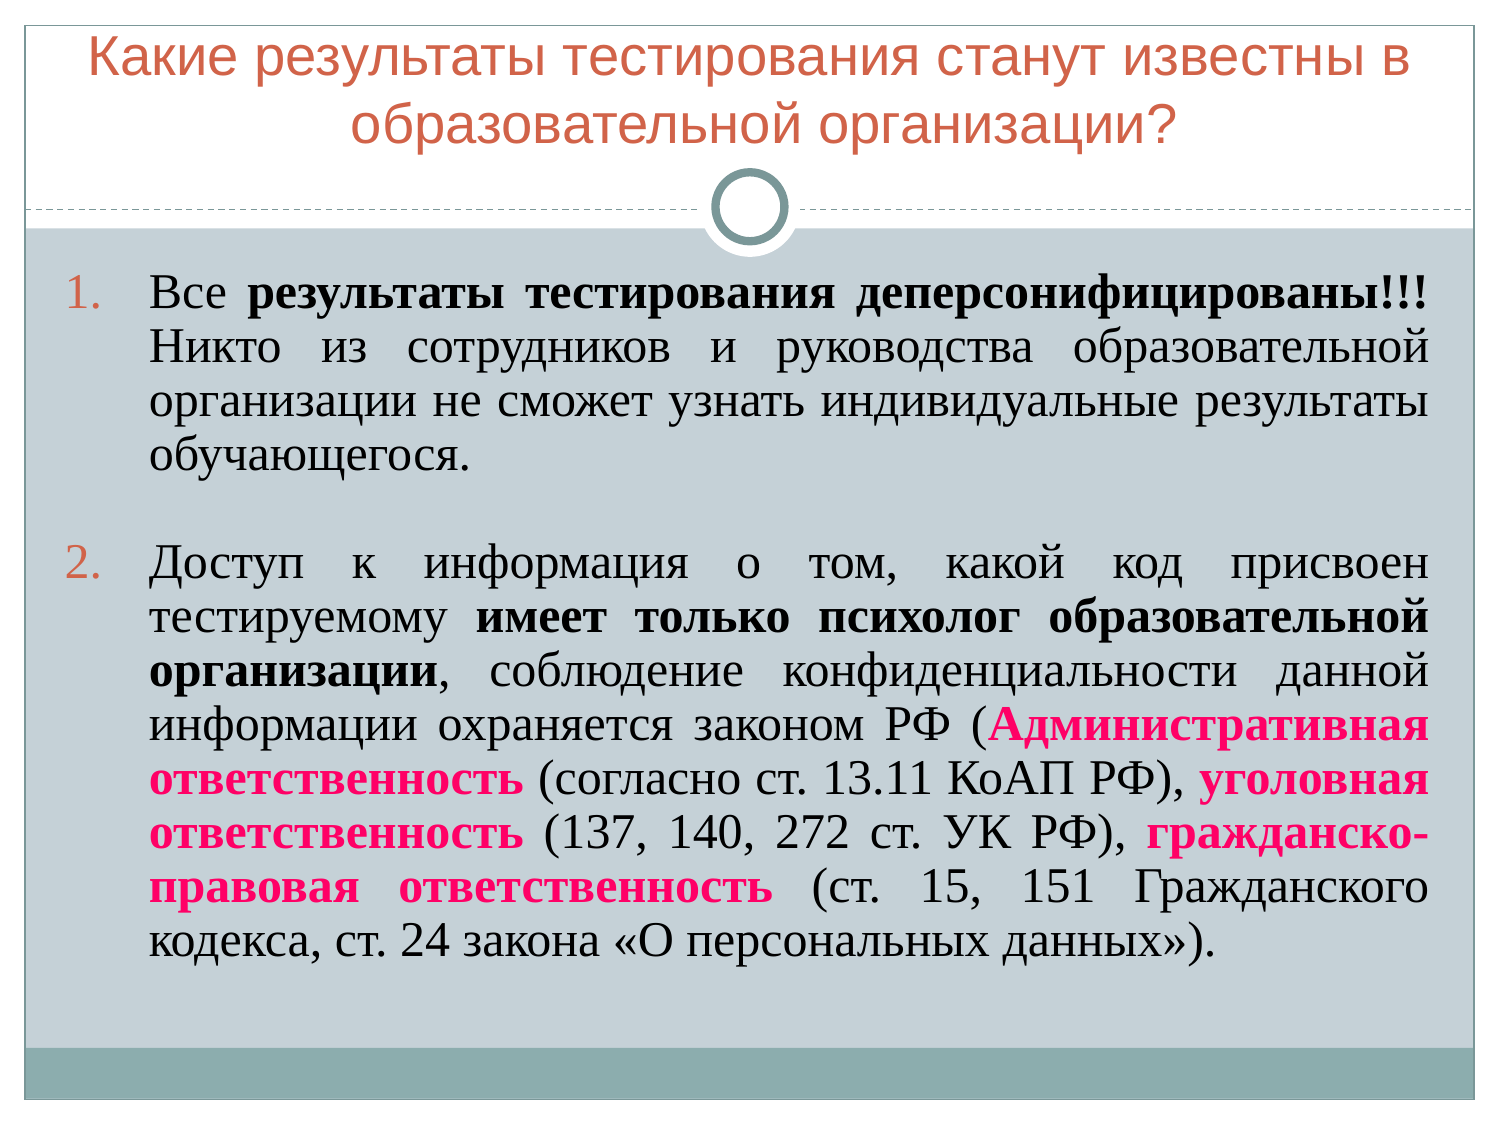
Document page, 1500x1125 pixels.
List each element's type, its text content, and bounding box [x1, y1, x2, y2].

title Какие результаты тестирования станут известны в образовательной организации? [49, 37, 1450, 162]
list Все результаты тестирования деперсонифицированы!!! Никто из сотрудников и руководства образовательной организации не сможет узнать индивидуальные результаты обучающегося. Доступ к информация о том, какой код присвоен тестируемому имеет только психолог образовательной организации, соблюдение конфиденциальности данной информации охраняется законом РФ (Административная ответственность (согласно ст. 13.11 КоАП РФ), уголовная ответственность (137, 140, 272 ст. УК РФ), гражданско-правовая ответственность (ст. 15, 151 Гражданского кодекса, ст. 24 закона «О персональных данных»). [49, 257, 1445, 1008]
